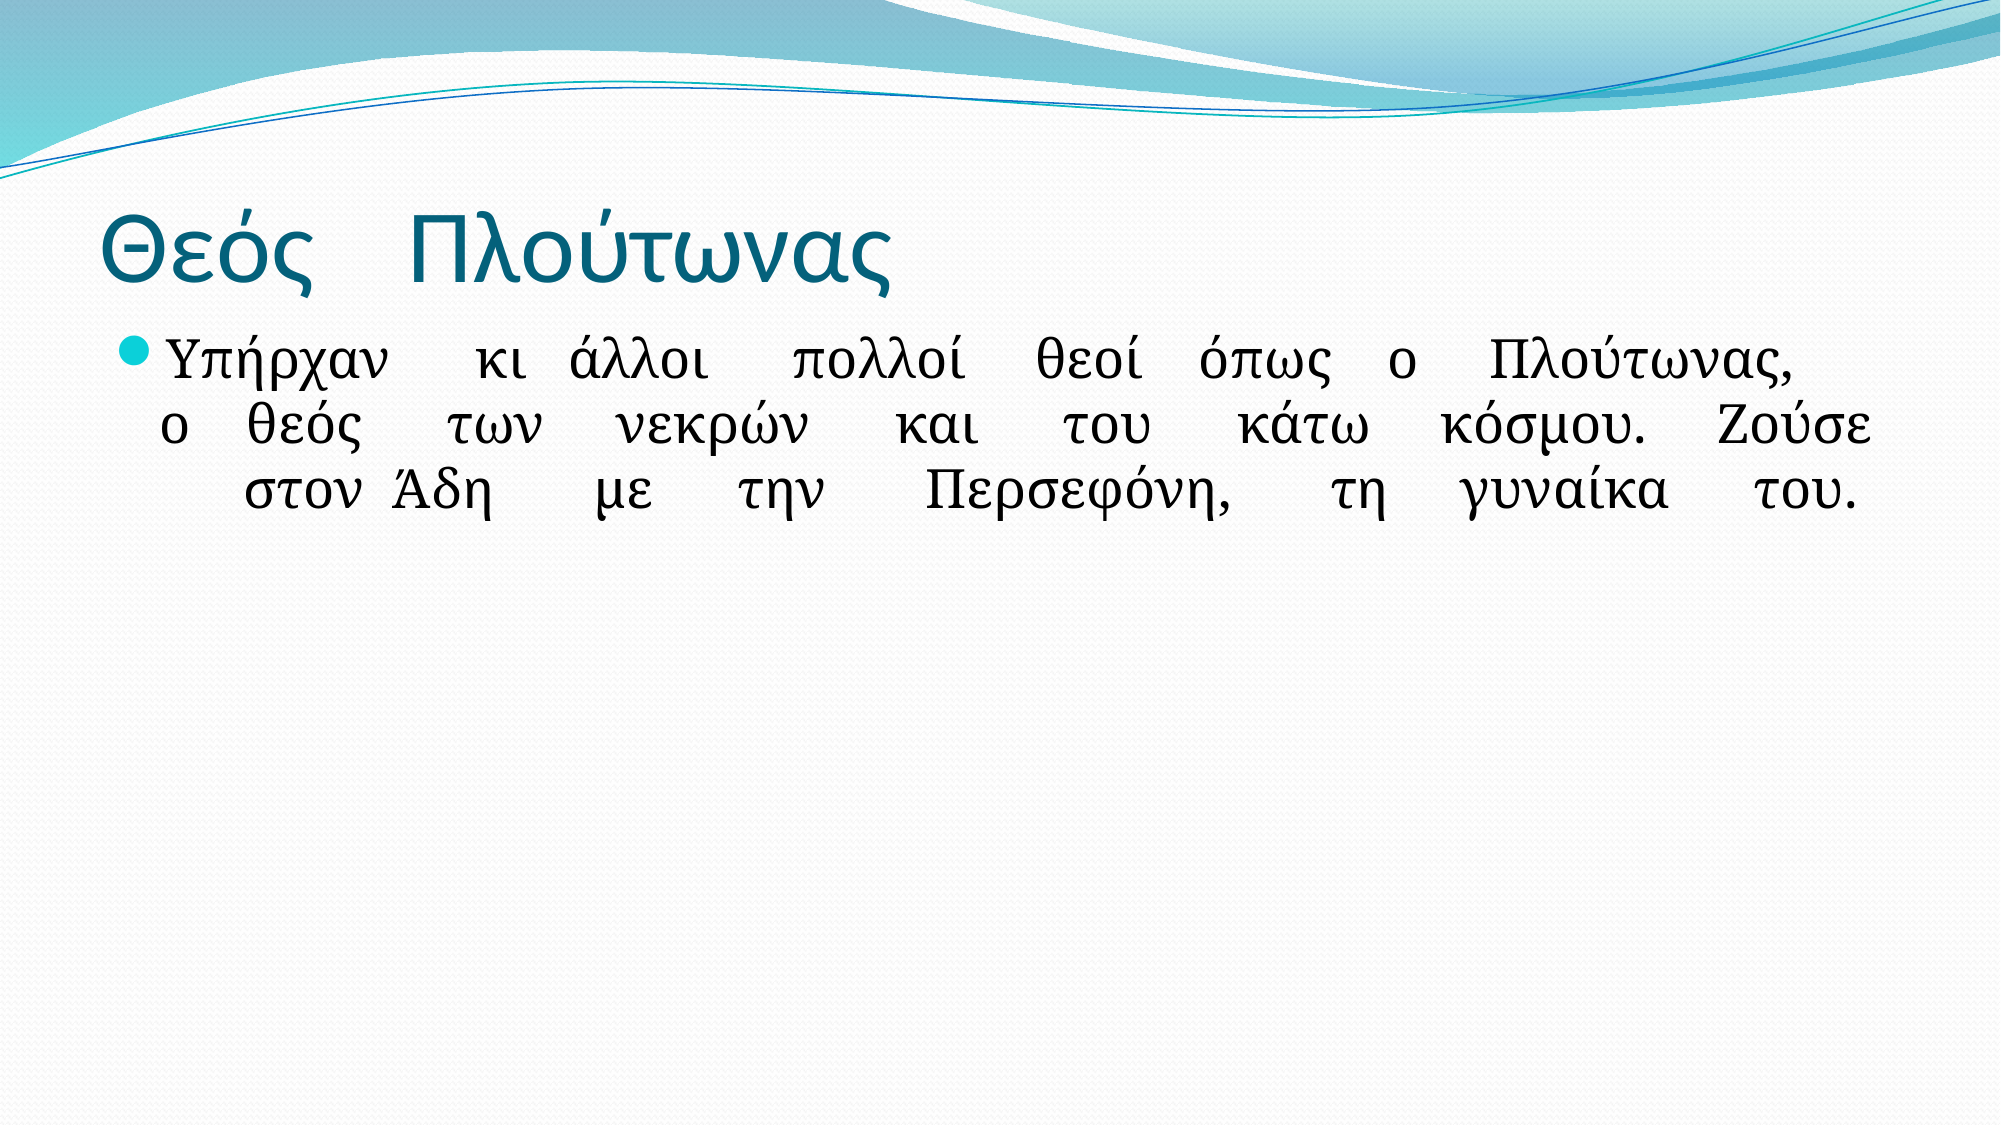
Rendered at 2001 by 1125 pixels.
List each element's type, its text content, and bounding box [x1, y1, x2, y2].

title Θεός Πλούτωνας [99, 115, 1900, 303]
list Υπήρχαν κι άλλοι πολλοί θεοί όπως ο Πλούτωνας, ο θεός των νεκρών και του κάτω κόσμου. Ζούσε στον Άδη με την Περσεφόνη, τη γυναίκα του. [99, 317, 1900, 1038]
